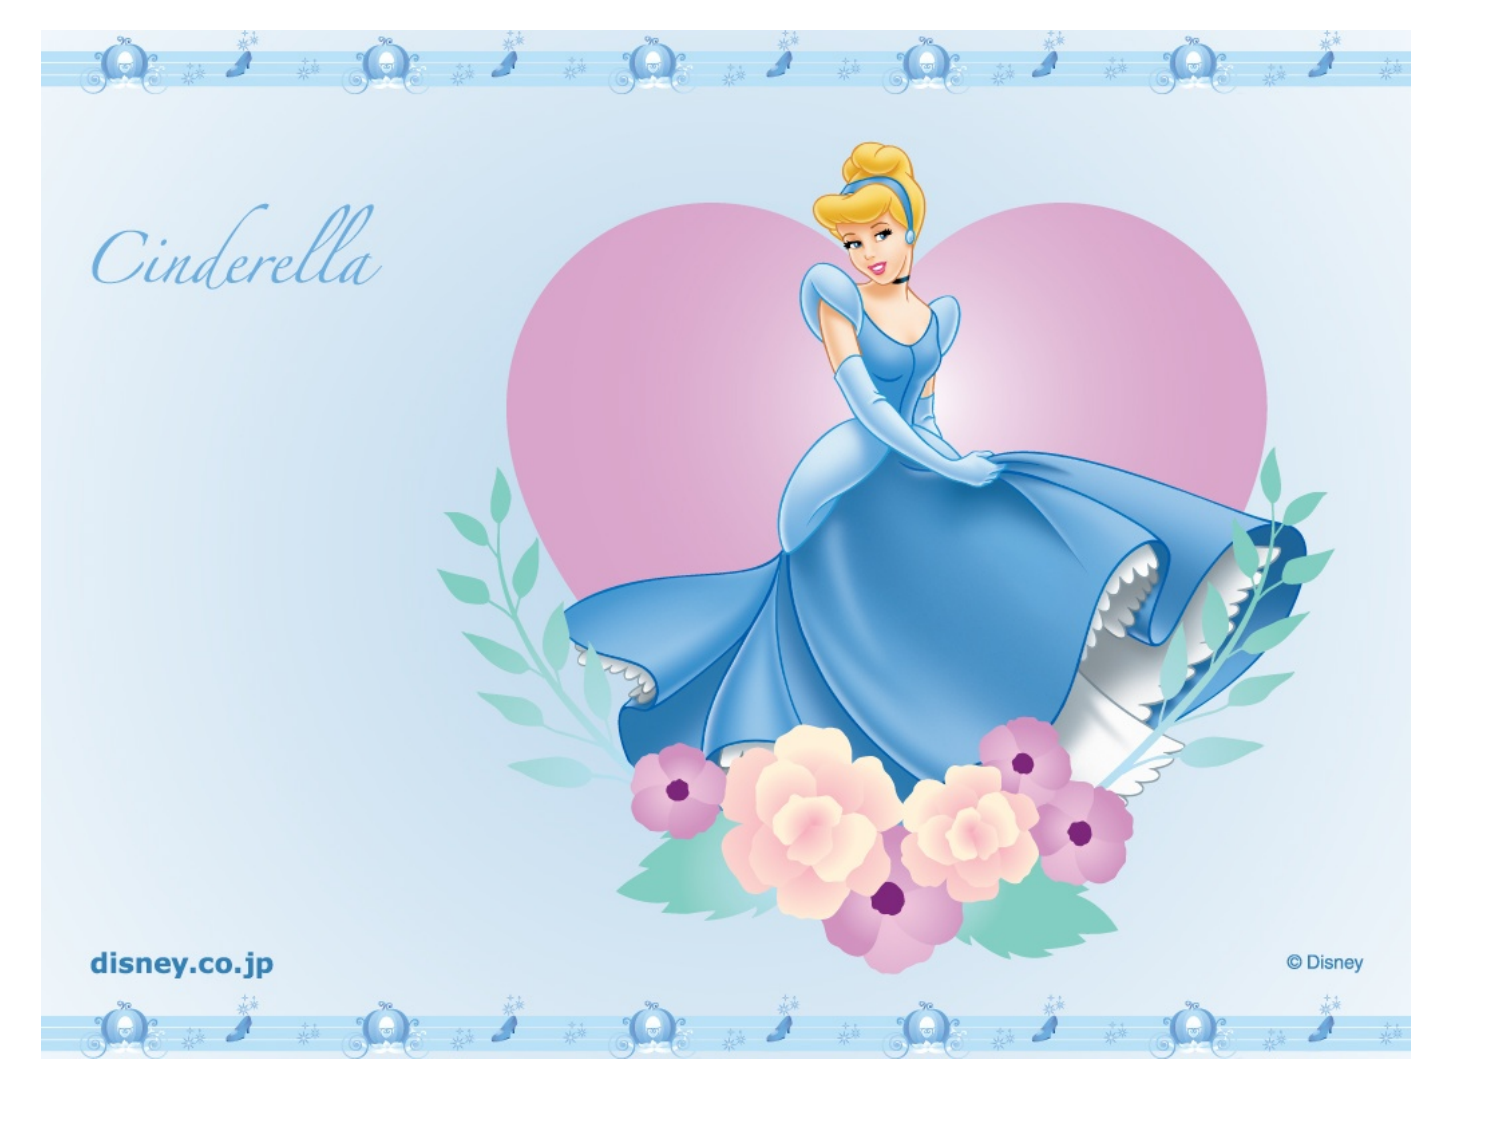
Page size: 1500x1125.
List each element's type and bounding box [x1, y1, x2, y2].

picture [40, 30, 1412, 1059]
